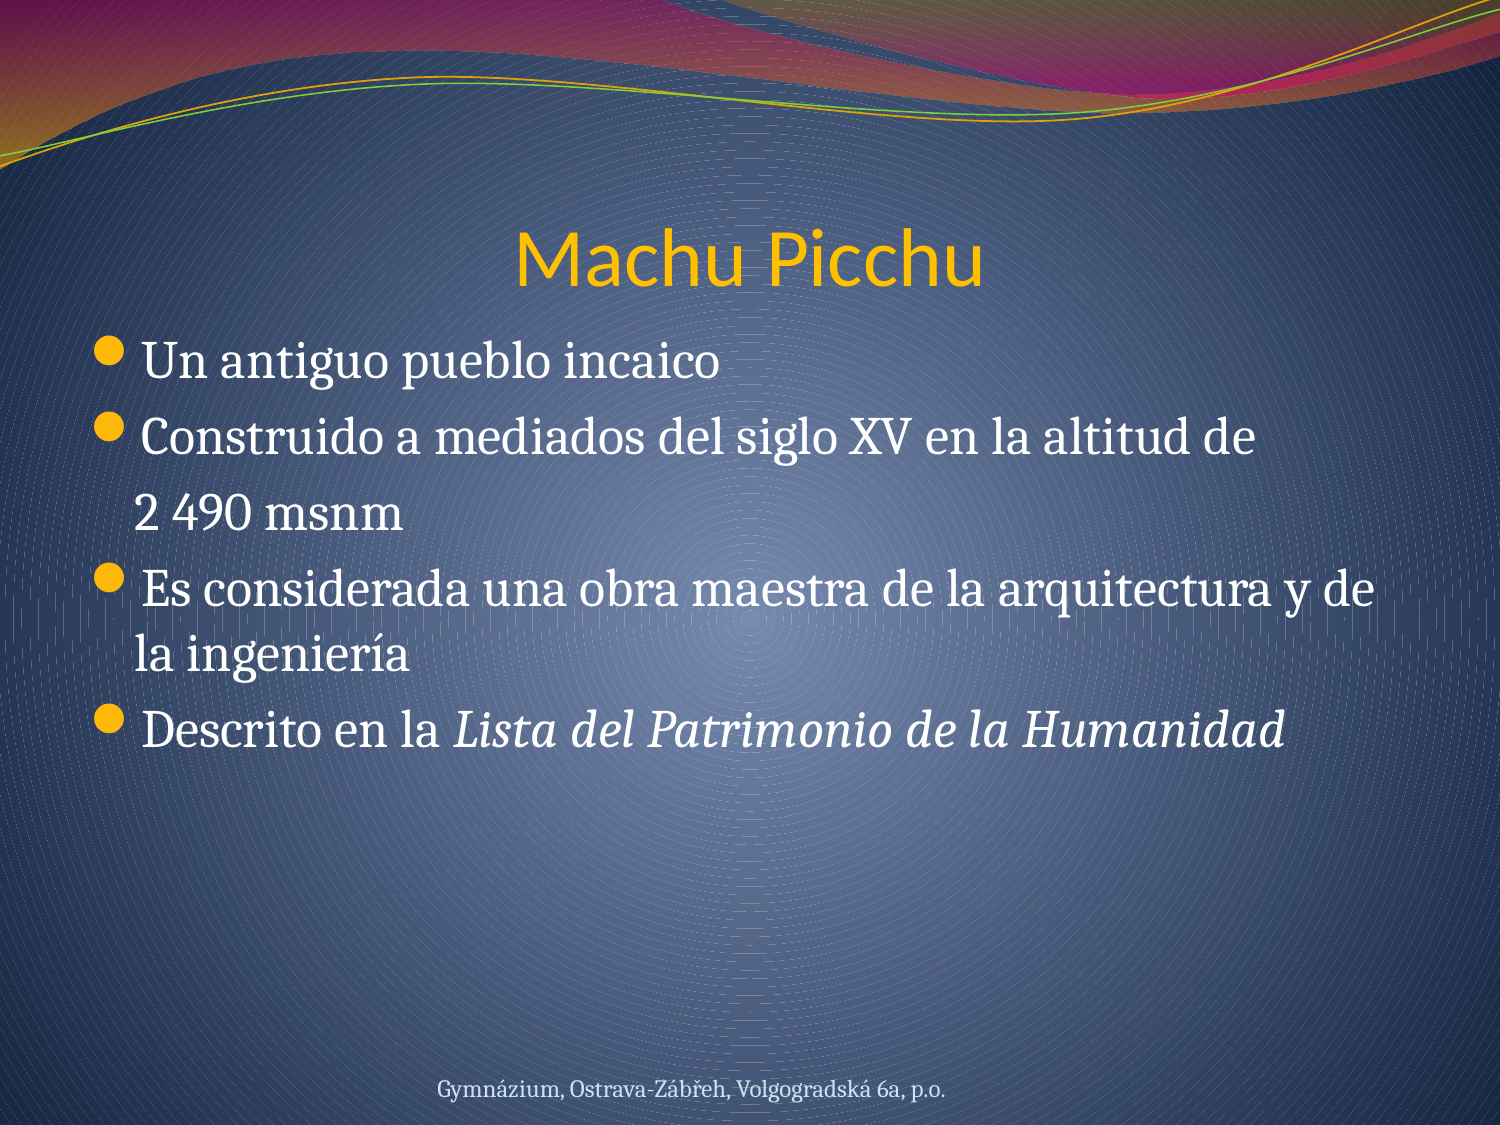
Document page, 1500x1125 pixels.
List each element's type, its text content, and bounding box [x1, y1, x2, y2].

footer Gymnázium, Ostrava-Zábřeh, Volgogradská 6a, p.o. [437, 1042, 988, 1103]
list Un antiguo pueblo incaico Construido a mediados del siglo XV en la altitud de 2 490 msnm Es considerada una obra maestra de la arquitectura y de la ingeniería Descrito en la Lista del Patrimonio de la Humanidad [75, 317, 1425, 1038]
title Machu Picchu [75, 115, 1425, 303]
